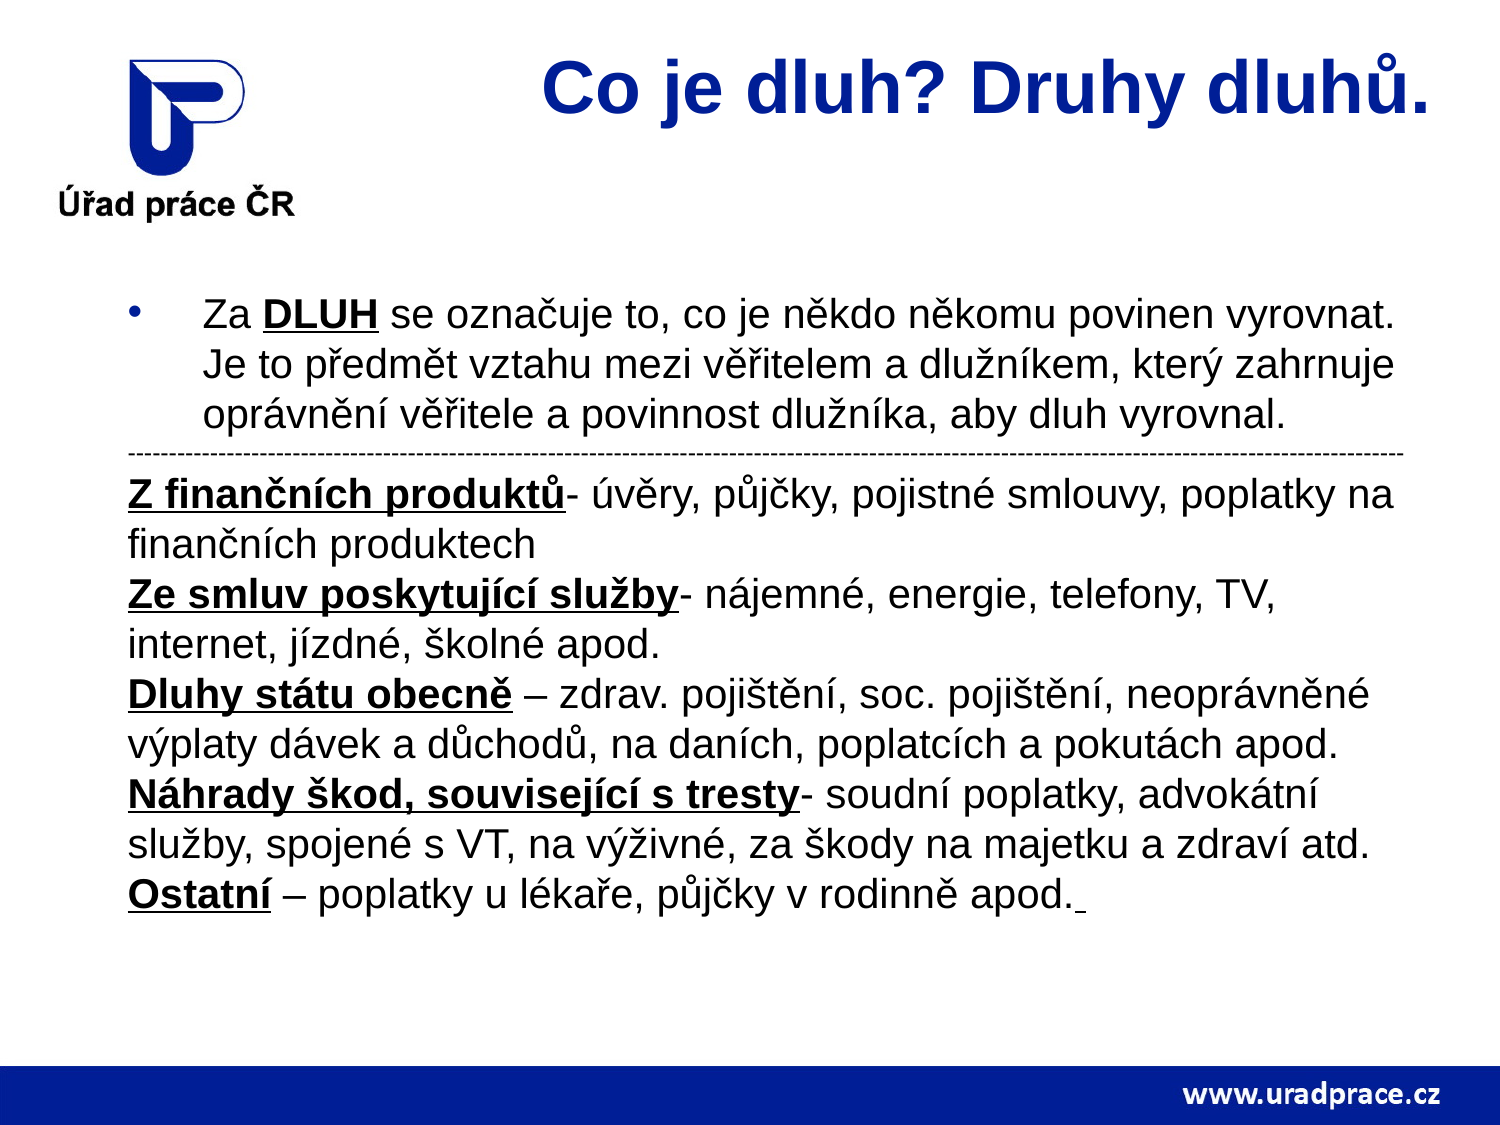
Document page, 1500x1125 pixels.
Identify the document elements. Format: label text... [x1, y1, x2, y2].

title Co je dluh? Druhy dluhů. [359, 30, 1448, 197]
list Za DLUH se označuje to, co je někdo někomu povinen vyrovnat. Je to předmět vztahu mezi věřitelem a dlužníkem, který zahrnuje oprávnění věřitele a povinnost dlužníka, aby dluh vyrovnal. ----------------------------------------------------------------------------------------------------------------------------------------------------------- Z finančních produktů- úvěry, půjčky, pojistné smlouvy, poplatky na finančních produktech Ze smluv poskytující služby- nájemné, energie, telefony, TV, internet, jízdné, školné apod. Dluhy státu obecně – zdrav. pojištění, soc. pojištění, neoprávněné výplaty dávek a důchodů, na daních, poplatcích a pokutách apod. Náhrady škod, související s tresty- soudní poplatky, advokátní služby, spojené s VT, na výživné, za škody na majetku a zdraví atd. Ostatní – poplatky u lékaře, půjčky v rodinně apod. [111, 278, 1448, 1006]
picture [0, 0, 1500, 1125]
